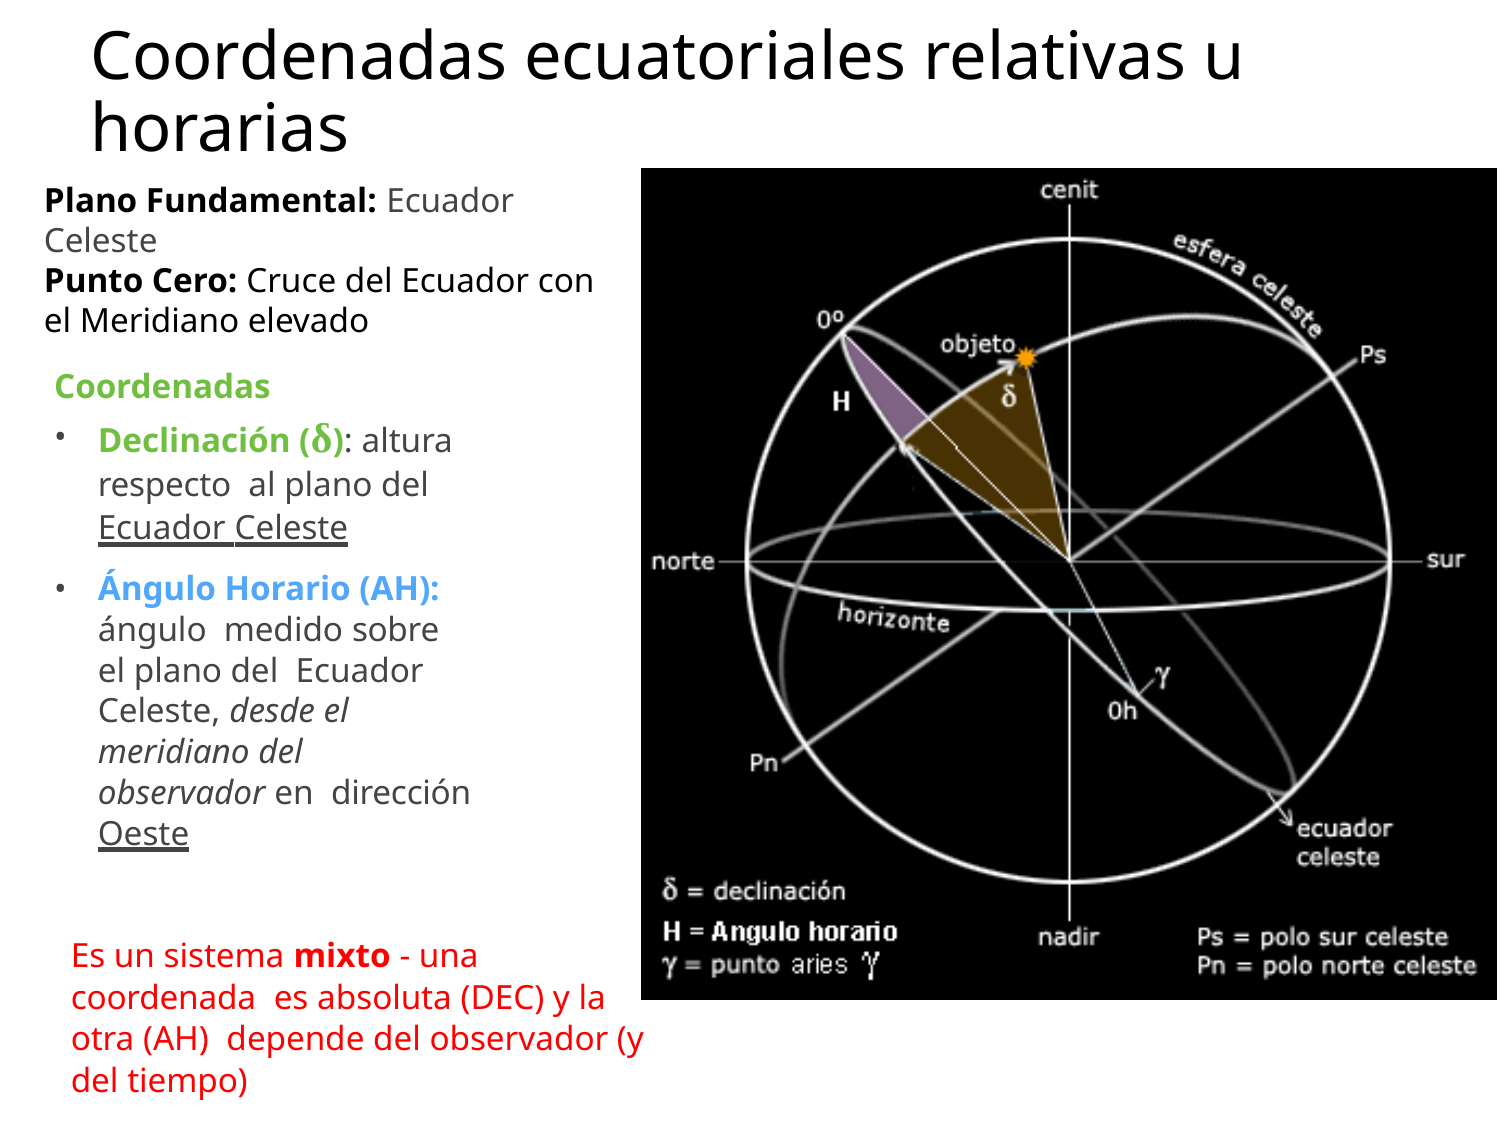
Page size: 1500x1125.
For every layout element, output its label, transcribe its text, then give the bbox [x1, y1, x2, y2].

title Coordenadas ecuatoriales relativas u horarias [75, 0, 1425, 171]
picture [641, 168, 1497, 1000]
text_box Plano Fundamental: Ecuador Celeste Punto Cero: Cruce del Ecuador con el Meridiano elevado [29, 171, 641, 347]
text_box Coordenadas Declinación (δ): altura respecto al plano del Ecuador Celeste Ángulo Horario (AH): ángulo medido sobre el plano del Ecuador Celeste, desde el meridiano del observador en dirección Oeste Es un sistema mixto - una coordenada es absoluta (DEC) y la otra (AH) depende del observador (y del tiempo) [52, 359, 665, 1099]
